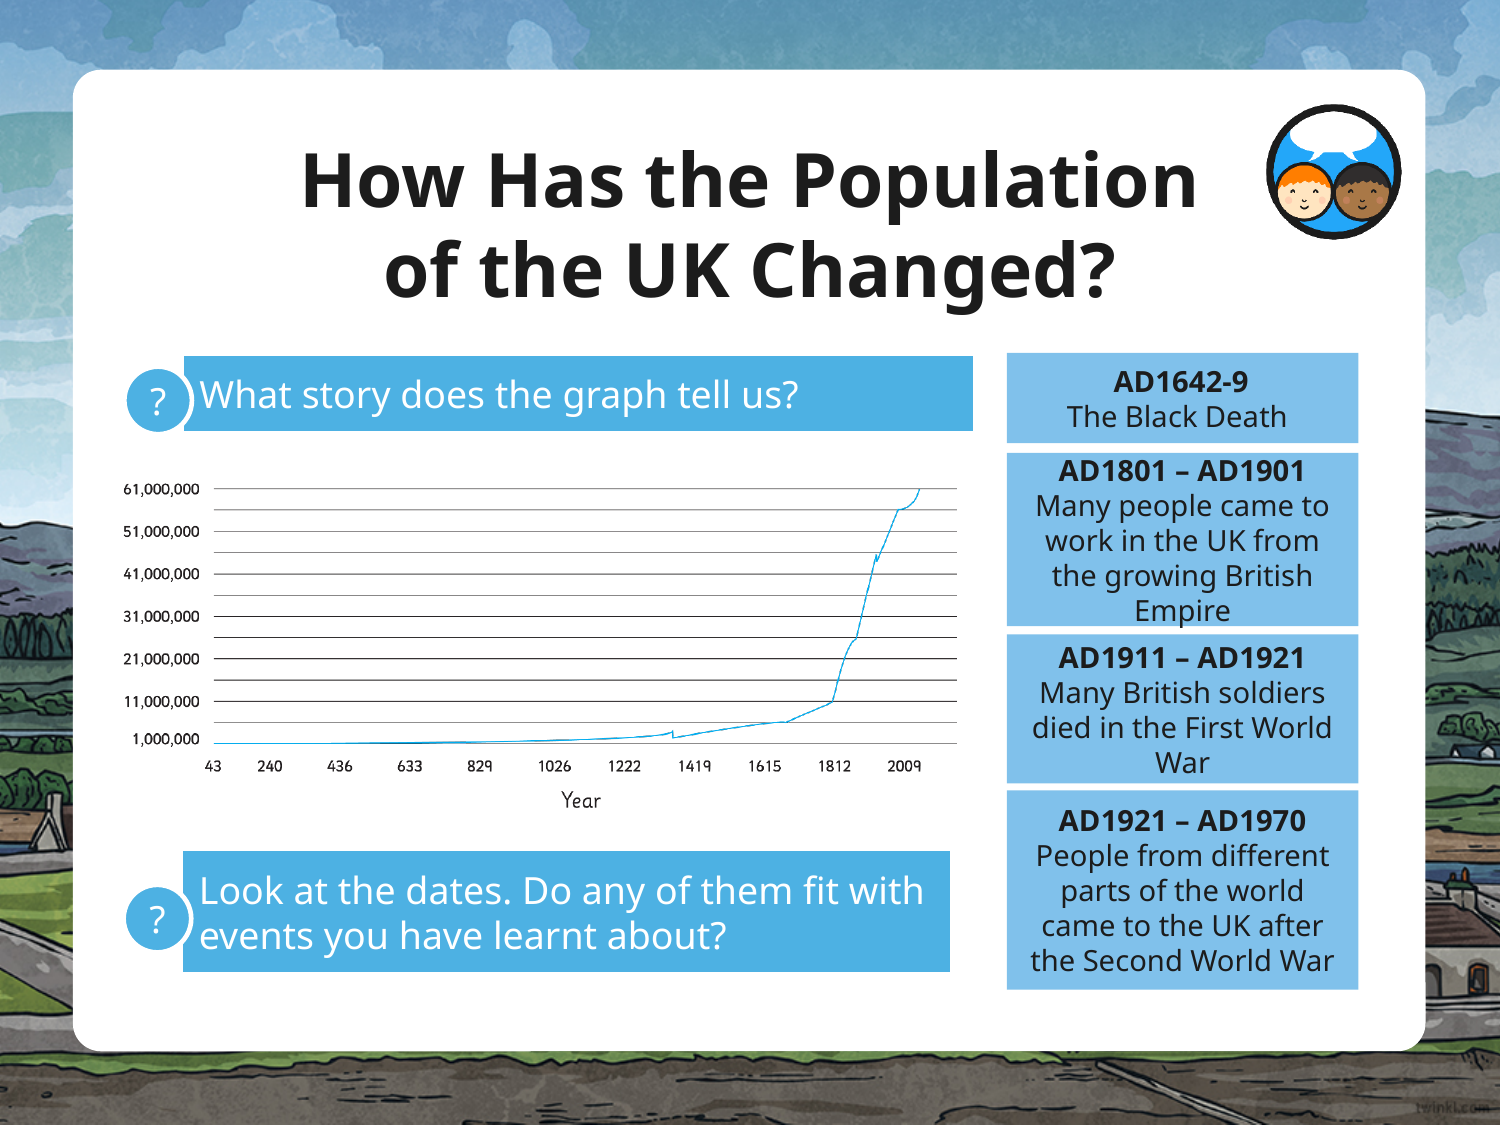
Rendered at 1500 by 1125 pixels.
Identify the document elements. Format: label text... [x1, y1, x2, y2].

text_box AD1642-9 The Black Death [1006, 352, 1359, 444]
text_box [124, 352, 976, 435]
text_box How Has the Population of the UK Changed? [123, 125, 1376, 321]
text_box AD1921 – AD1970 People from different parts of the world came to the UK after the Second World War [1006, 789, 1359, 991]
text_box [123, 848, 953, 976]
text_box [1227, 101, 1431, 244]
picture [0, 0, 1500, 1125]
text_box AD1911 – AD1921 Many British soldiers died in the First World War [1006, 633, 1359, 784]
text_box AD1801 – AD1901 Many people came to work in the UK from the growing British Empire [1006, 452, 1359, 627]
